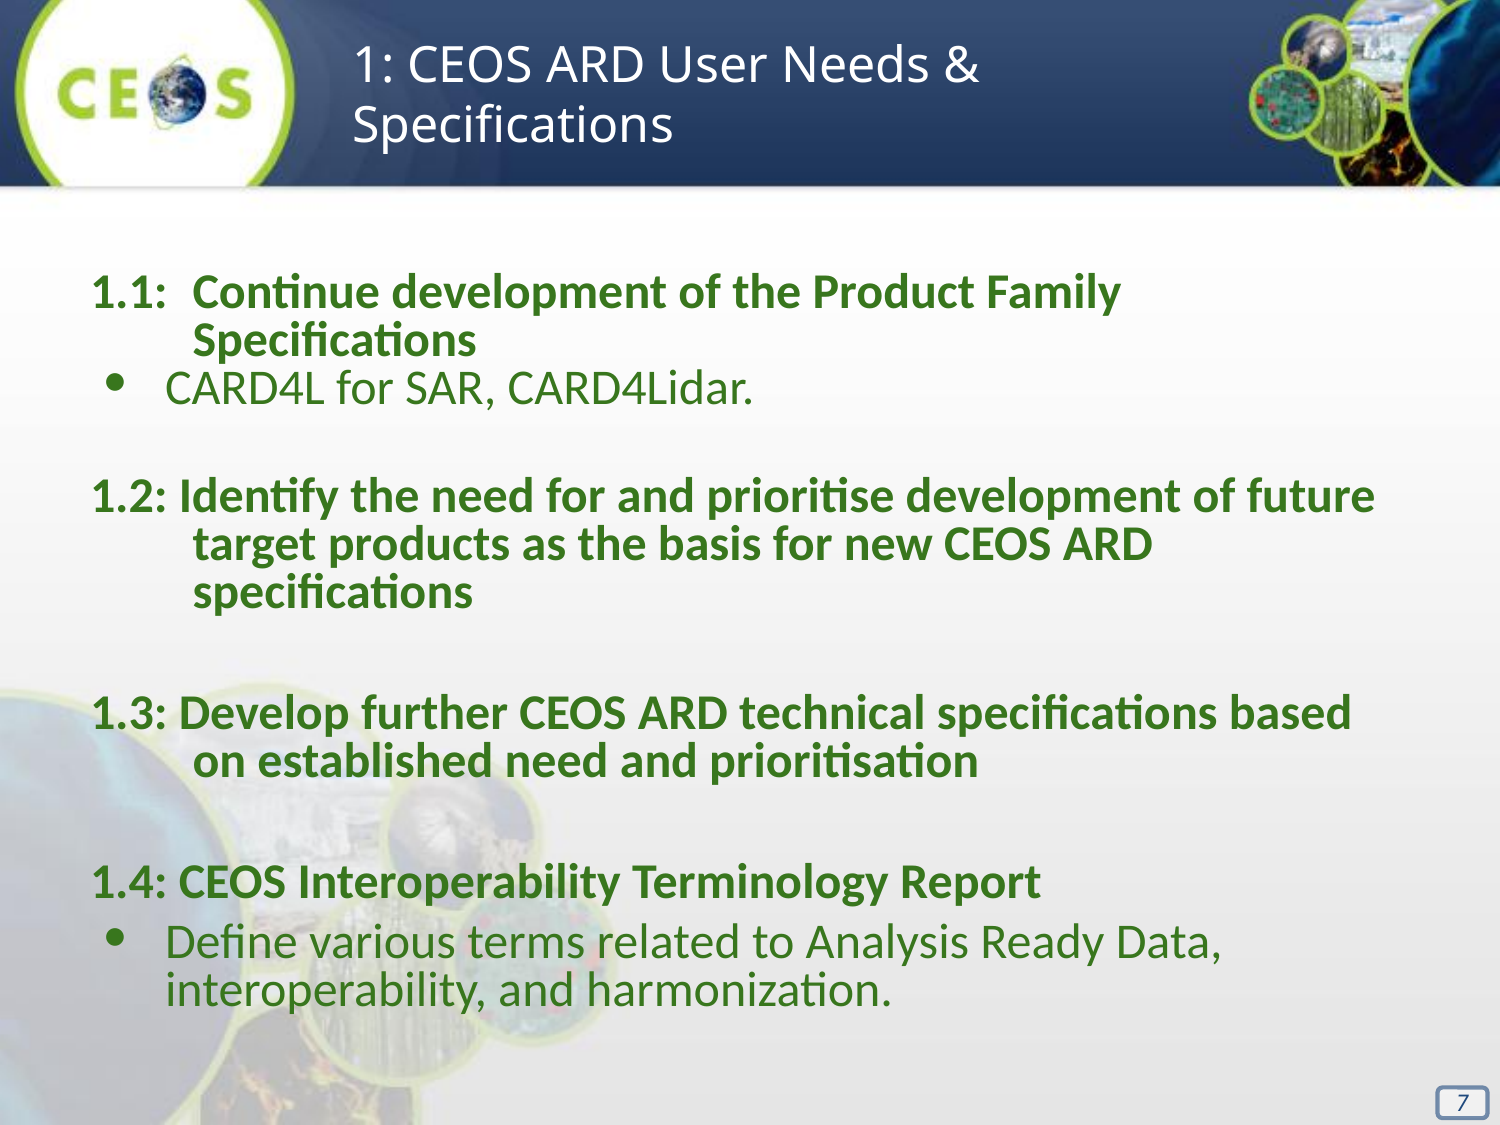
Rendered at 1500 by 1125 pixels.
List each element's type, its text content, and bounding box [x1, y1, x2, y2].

picture [0, 0, 1500, 1125]
list 1.1: Continue development of the Product Family Specifications CARD4L for SAR, CARD4Lidar. 1.2: Identify the need for and prioritise development of future target products as the basis for new CEOS ARD specifications 1.3: Develop further CEOS ARD technical specifications based on established need and prioritisation 1.4: CEOS Interoperability Terminology Report Define various terms related to Analysis Ready Data, interoperability, and harmonization. [75, 262, 1413, 1038]
list 1: CEOS ARD User Needs & Specifications [337, 24, 1150, 113]
slide_number 7 [1435, 1085, 1490, 1121]
